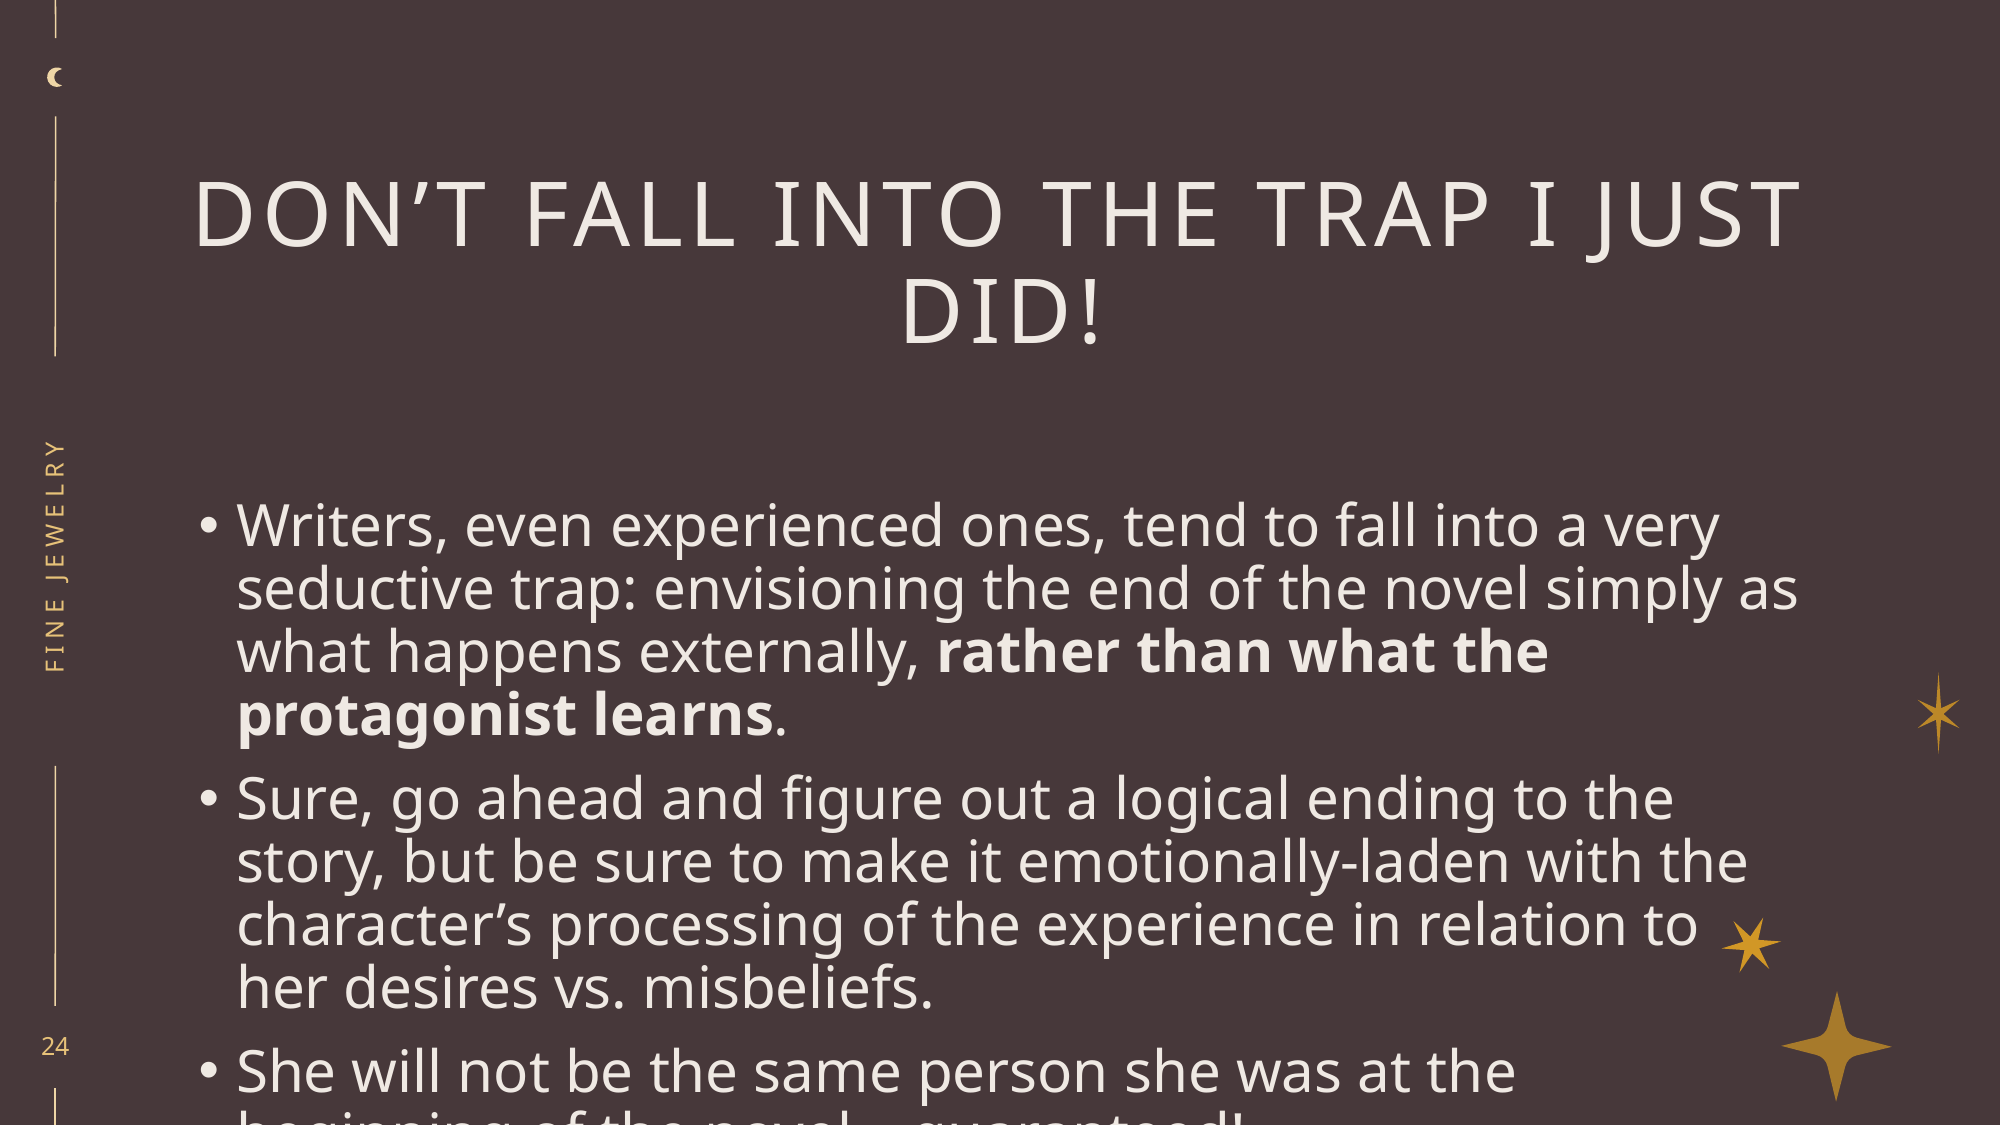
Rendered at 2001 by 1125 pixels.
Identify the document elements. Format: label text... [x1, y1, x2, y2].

footer Fine Jewelry [40, 348, 71, 769]
list Writers, even experienced ones, tend to fall into a very seductive trap: envisioning the end of the novel simply as what happens externally, rather than what the protagonist learns. Sure, go ahead and figure out a logical ending to the story, but be sure to make it emotionally-laden with the character’s processing of the experience in relation to her desires vs. misbeliefs. She will not be the same person she was at the beginning of the novel – guaranteed! [198, 496, 1801, 1125]
text_box [198, 274, 1660, 425]
slide_number 24 [25, 1032, 86, 1063]
title Don’t fall into the trap I just did! [175, 161, 1826, 275]
